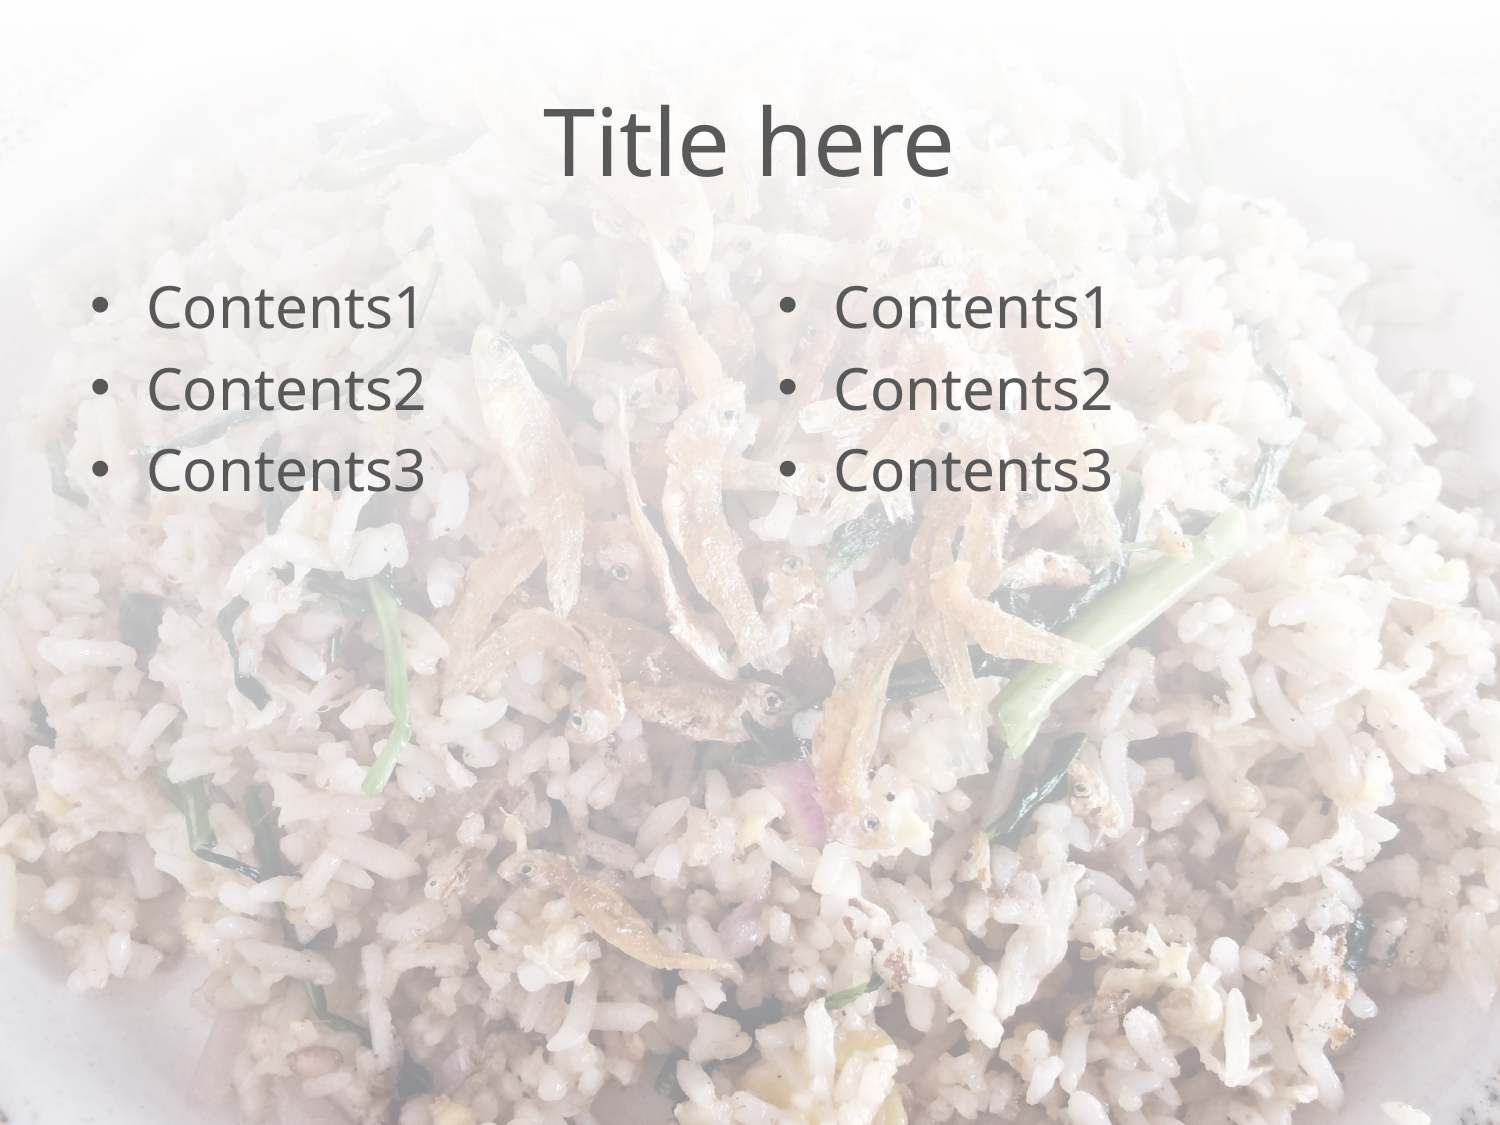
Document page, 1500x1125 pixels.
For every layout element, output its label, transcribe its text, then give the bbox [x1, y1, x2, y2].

list Contents1 Contents2 Contents3 [762, 262, 1425, 1005]
list Contents1 Contents2 Contents3 [75, 262, 738, 1005]
text_box [0, 0, 1500, 1125]
title Title here [75, 45, 1425, 233]
